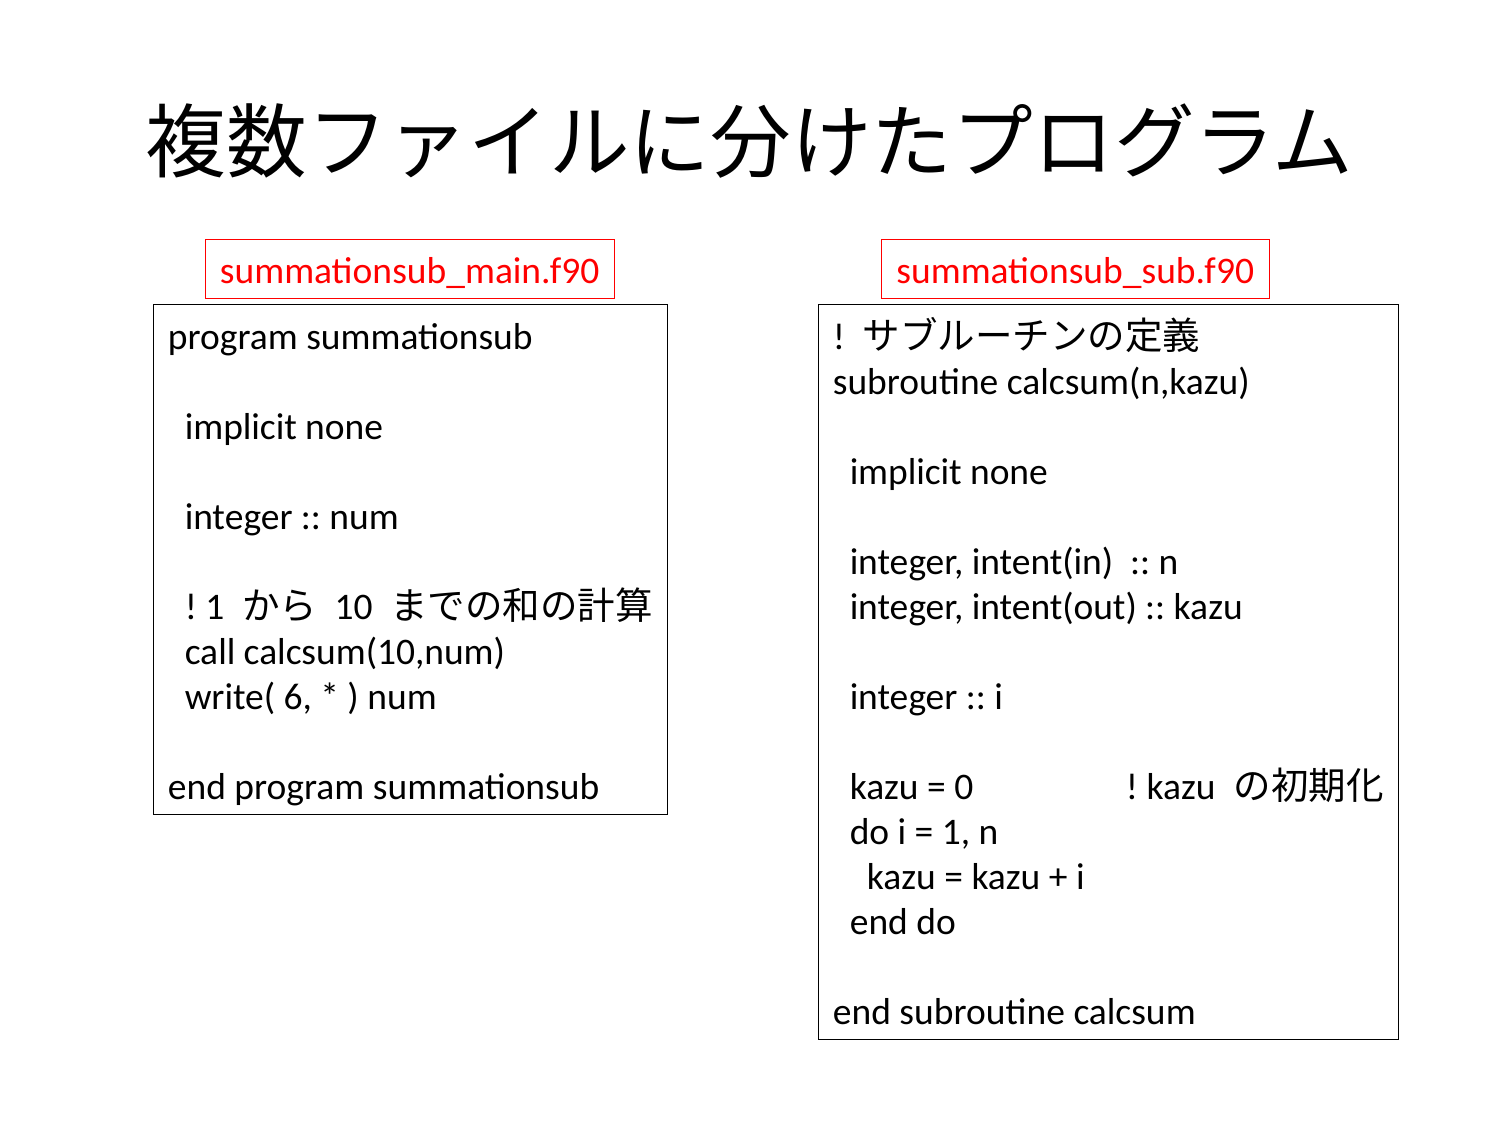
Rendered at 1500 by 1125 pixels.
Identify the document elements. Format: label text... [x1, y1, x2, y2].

text_box summationsub_sub.f90 [881, 239, 1270, 299]
text_box summationsub_main.f90 [205, 239, 615, 299]
text_box program summationsub implicit none integer :: num ! 1 から 10 までの和の計算 call calcsum(10,num) write( 6, * ) num end program summationsub [153, 304, 668, 815]
title 複数ファイルに分けたプログラム [75, 45, 1425, 233]
text_box ! サブルーチンの定義 subroutine calcsum(n,kazu) implicit none integer, intent(in) :: n integer, intent(out) :: kazu integer :: i kazu = 0 ! kazu の初期化 do i = 1, n kazu = kazu + i end do end subroutine calcsum [818, 304, 1399, 1040]
